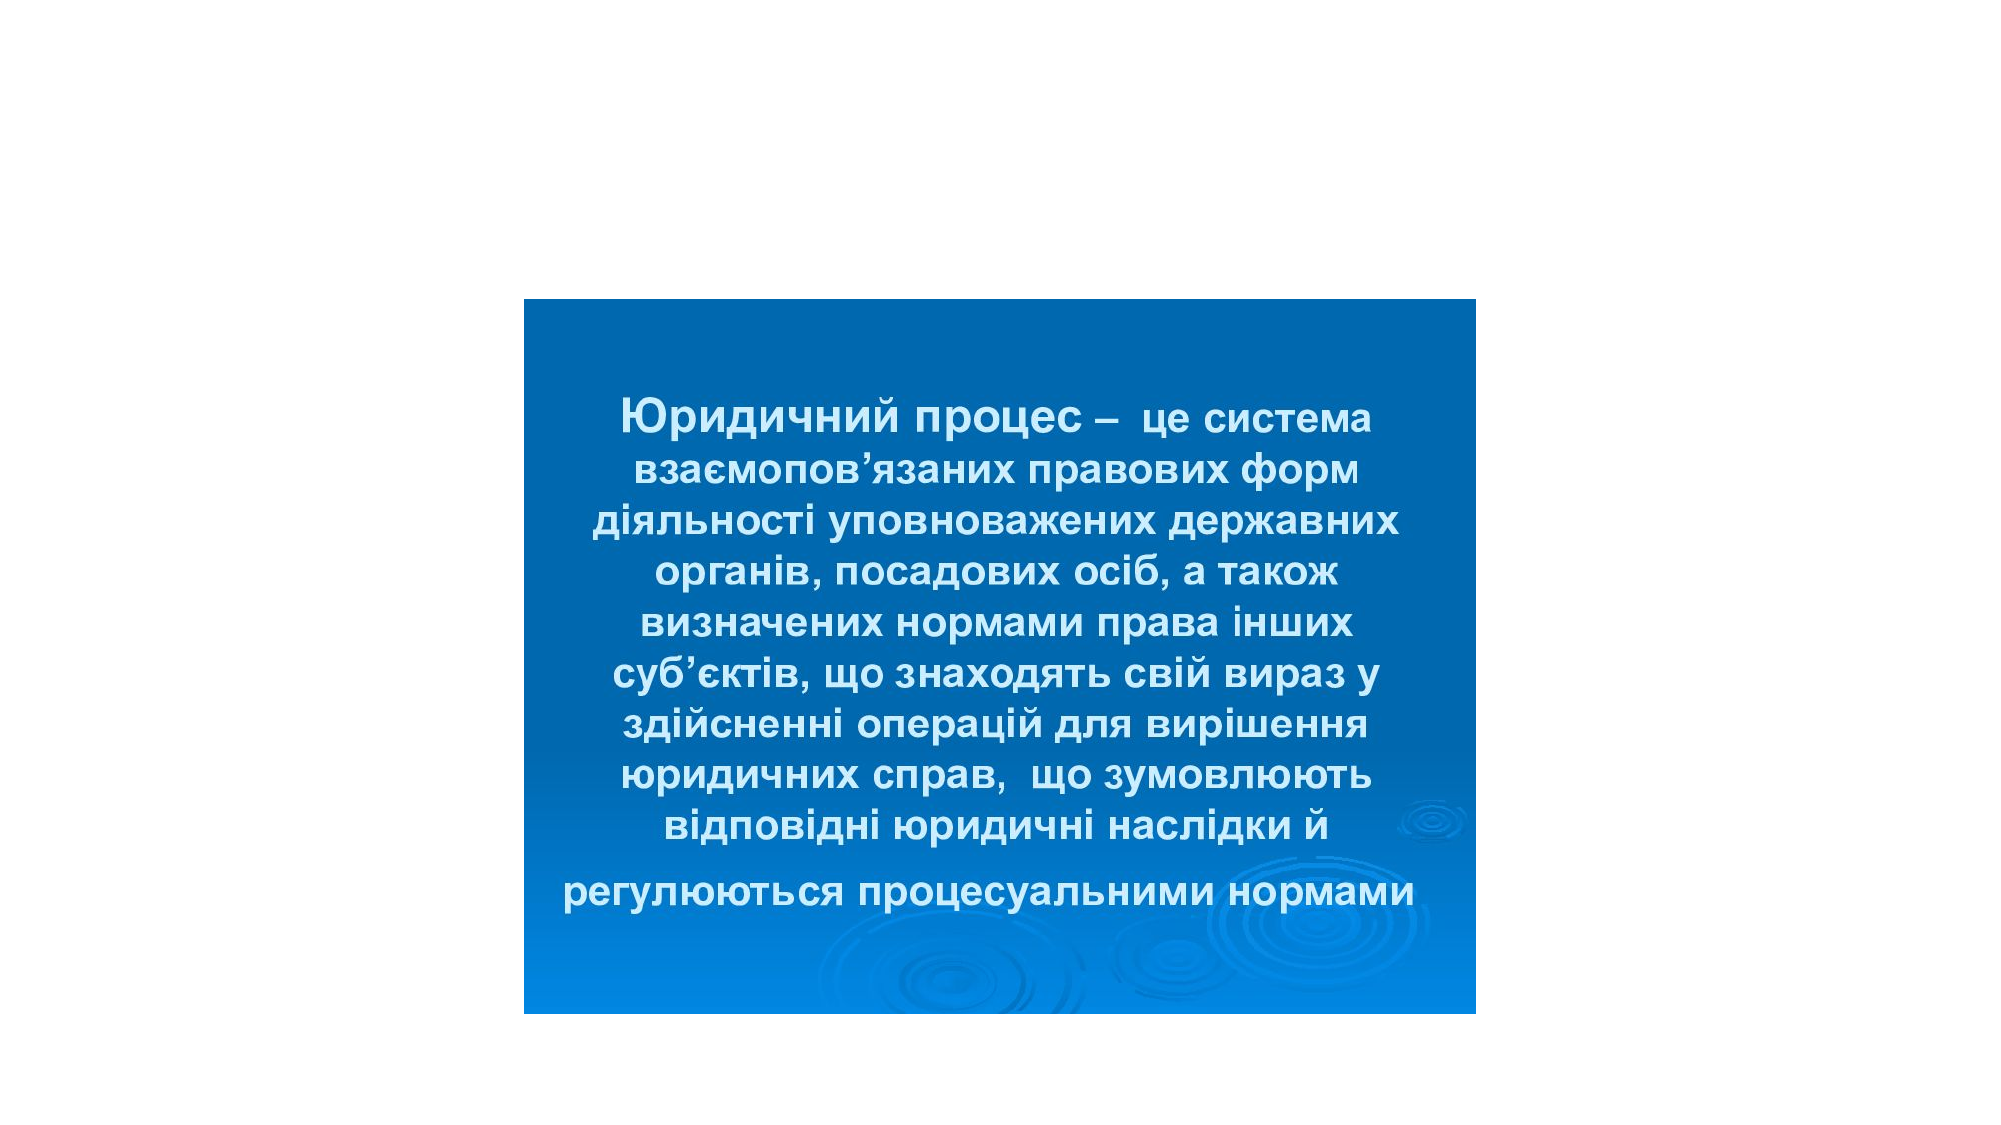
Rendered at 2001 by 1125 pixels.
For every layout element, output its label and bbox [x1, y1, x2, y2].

list [524, 299, 1476, 1014]
